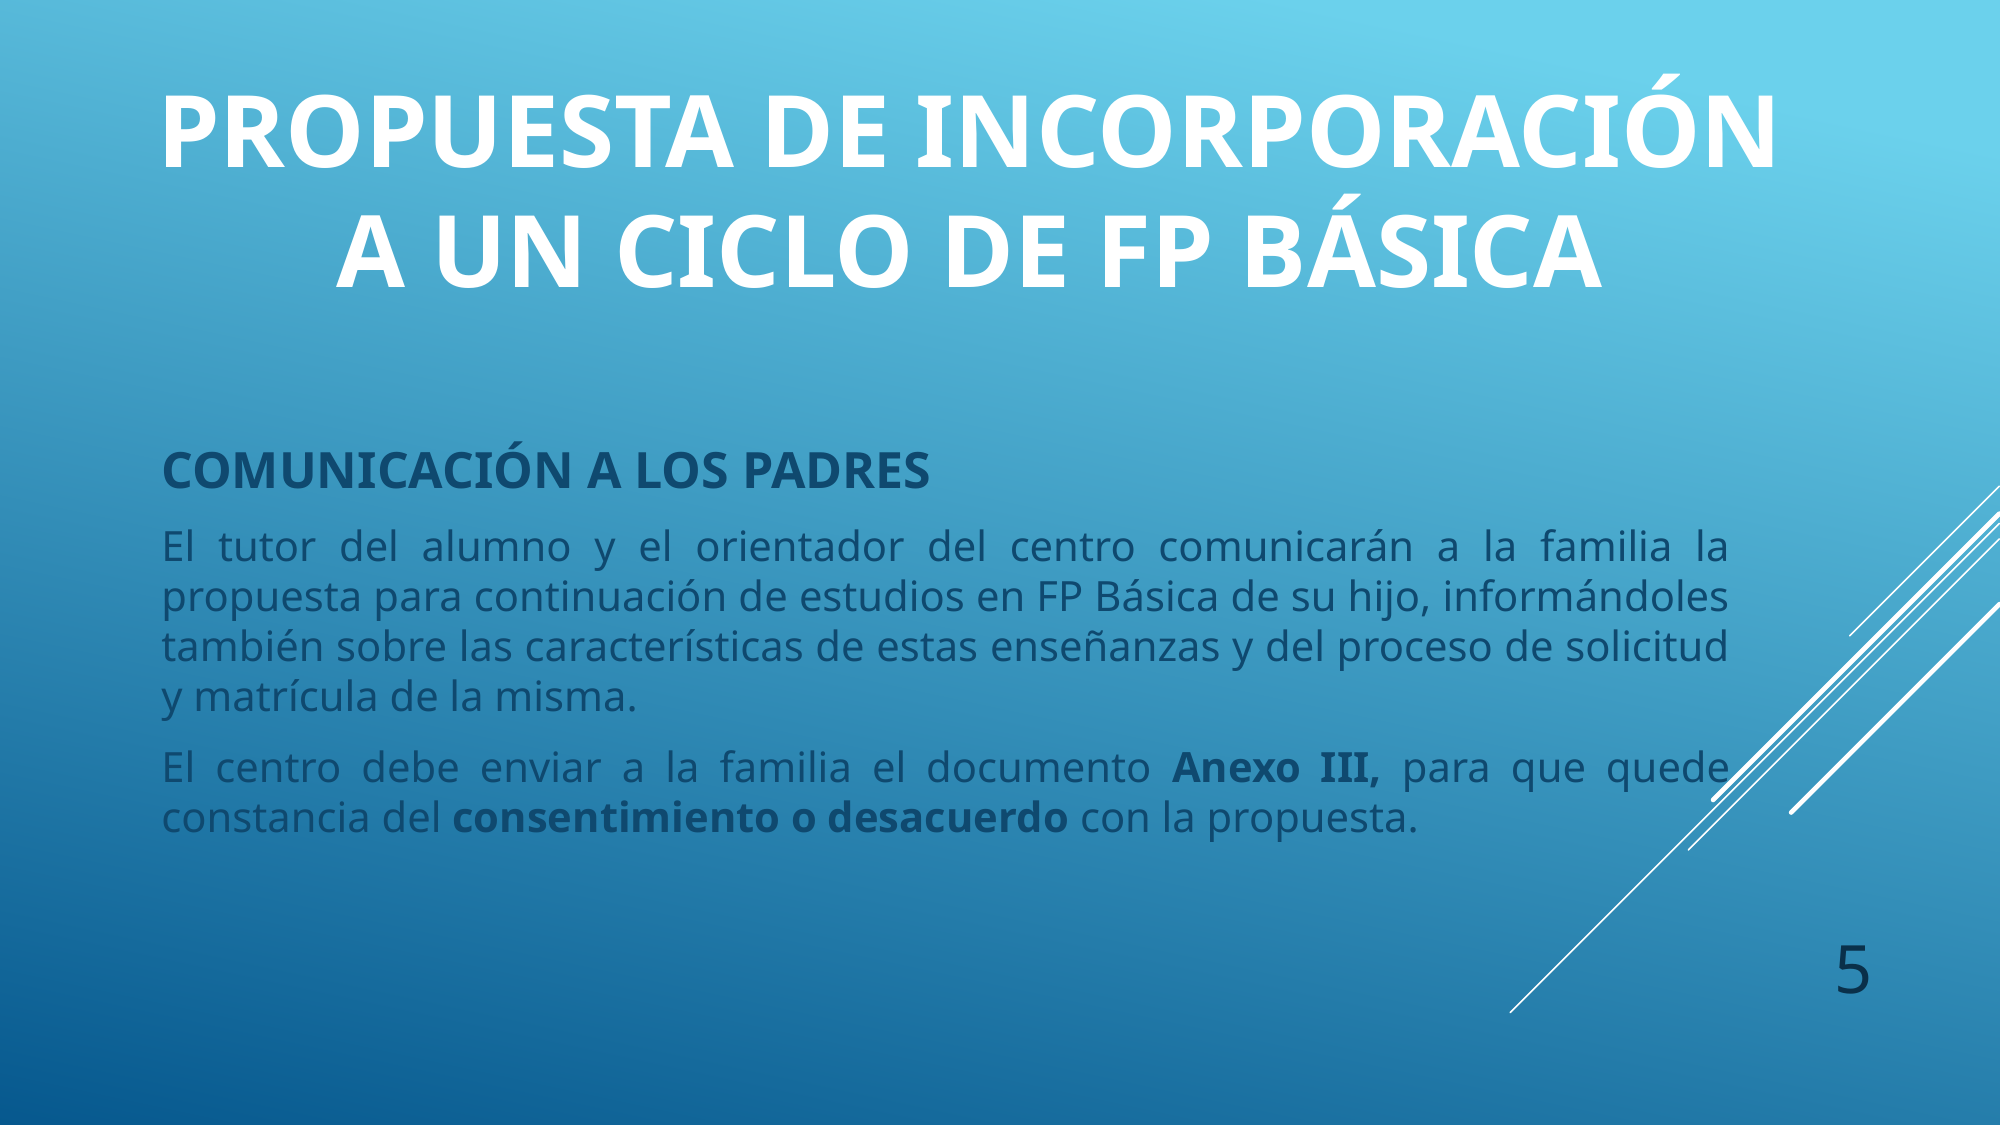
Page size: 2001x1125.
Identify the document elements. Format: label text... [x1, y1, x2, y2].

list COMUNICACIÓN A LOS PADRES El tutor del alumno y el orientador del centro comunicarán a la familia la propuesta para continuación de estudios en FP Básica de su hijo, informándoles también sobre las características de estas enseñanzas y del proceso de solicitud y matrícula de la misma. El centro debe enviar a la familia el documento Anexo III, para que quede constancia del consentimiento o desacuerdo con la propuesta. [146, 348, 1746, 1003]
title PROPUESTA DE INCORPORACIÓN A UN CICLO DE FP BÁSICA [112, 101, 1828, 273]
slide_number 5 [1700, 915, 1888, 1025]
